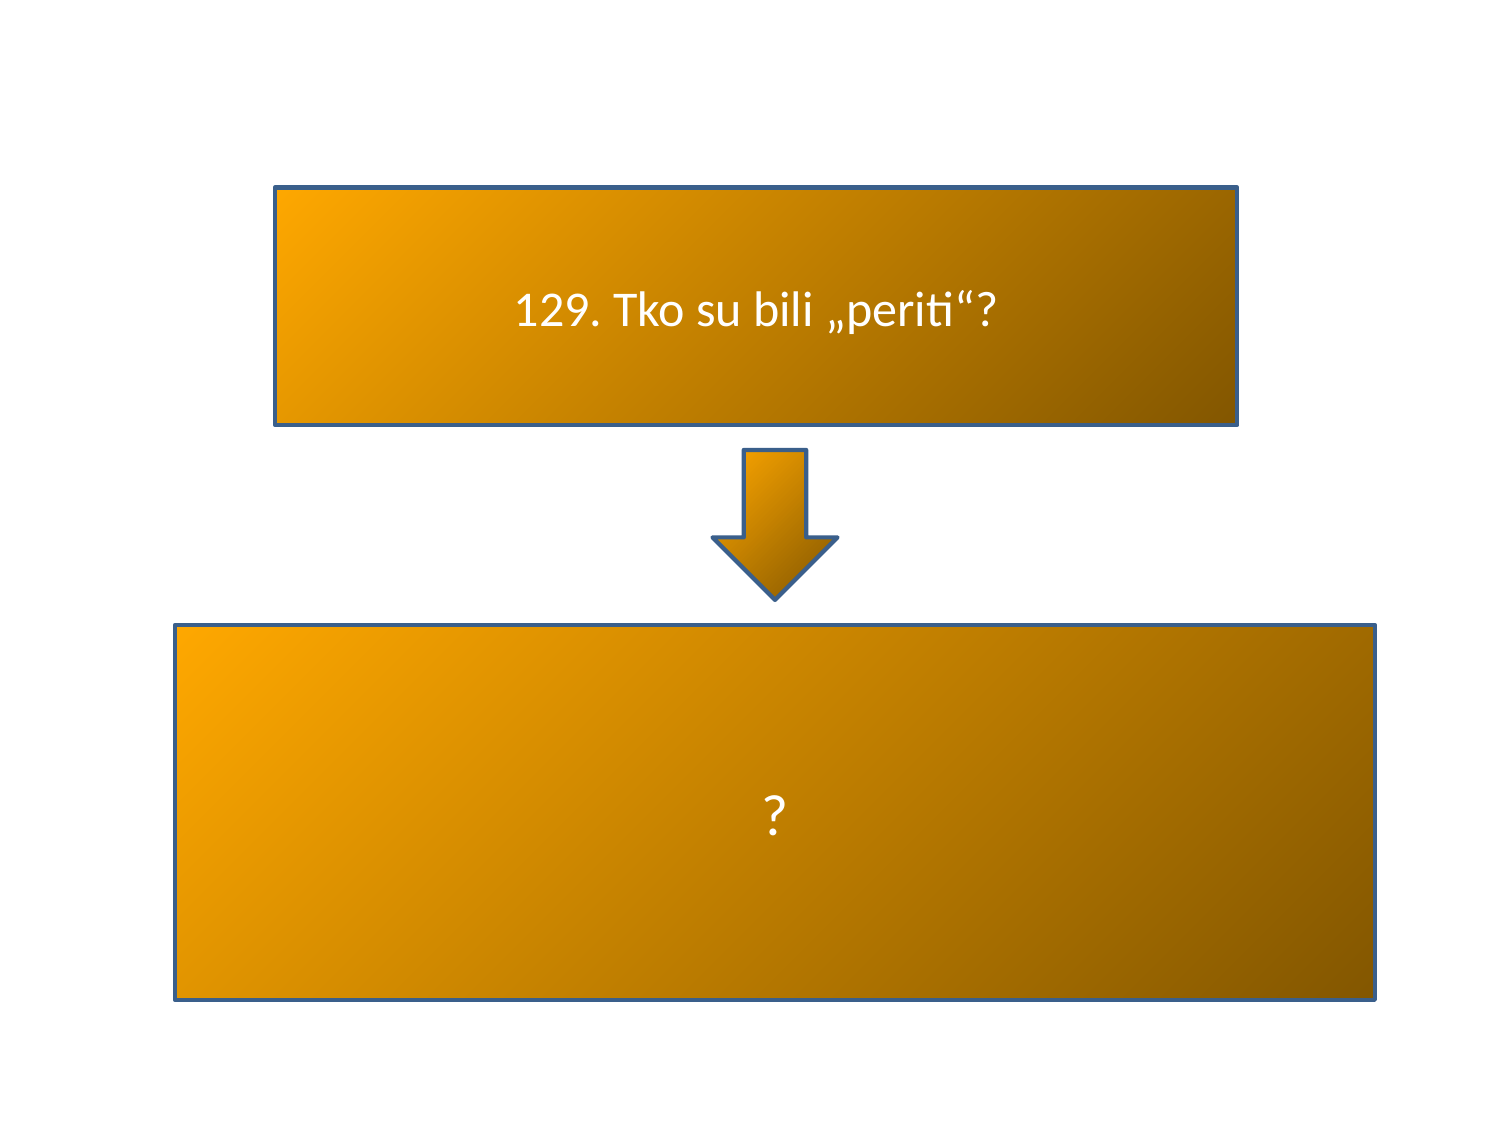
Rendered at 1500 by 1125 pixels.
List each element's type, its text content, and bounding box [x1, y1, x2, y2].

text_box [710, 447, 840, 603]
text_box 129. Tko su bili „periti“? [273, 185, 1239, 427]
text_box ? [173, 623, 1377, 1002]
